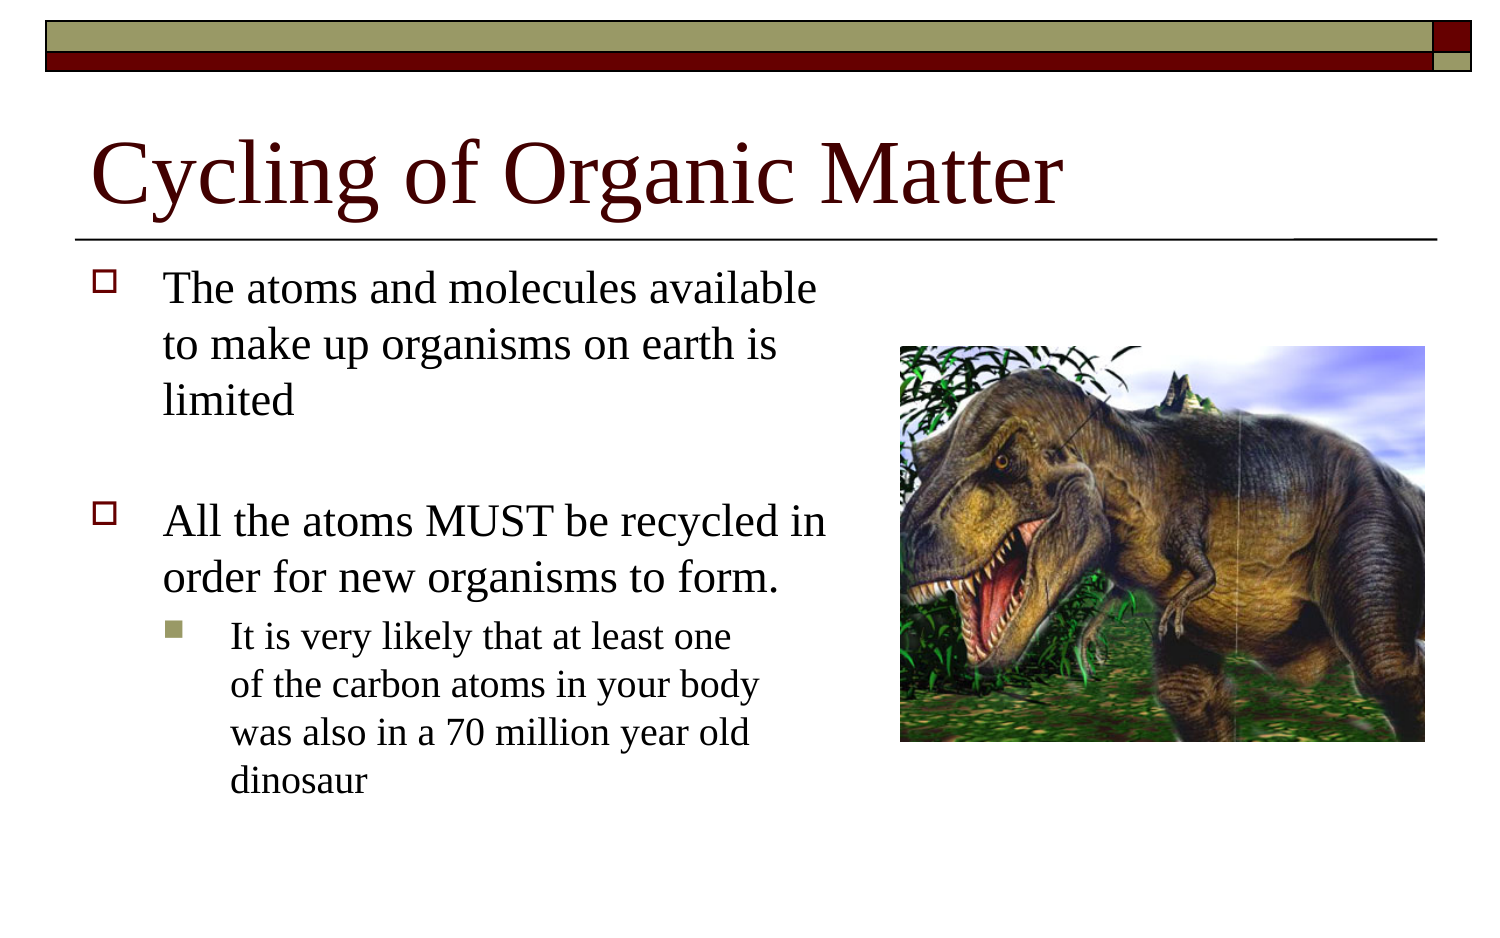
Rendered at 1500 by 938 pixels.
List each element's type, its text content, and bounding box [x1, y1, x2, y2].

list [899, 346, 1426, 742]
title Cycling of Organic Matter [74, 72, 1426, 230]
list The atoms and molecules available to make up organisms on earth is limited All the atoms MUST be recycled in order for new organisms to form. It is very likely that at least one of the carbon atoms in your body was also in a 70 million year old dinosaur [74, 249, 851, 869]
